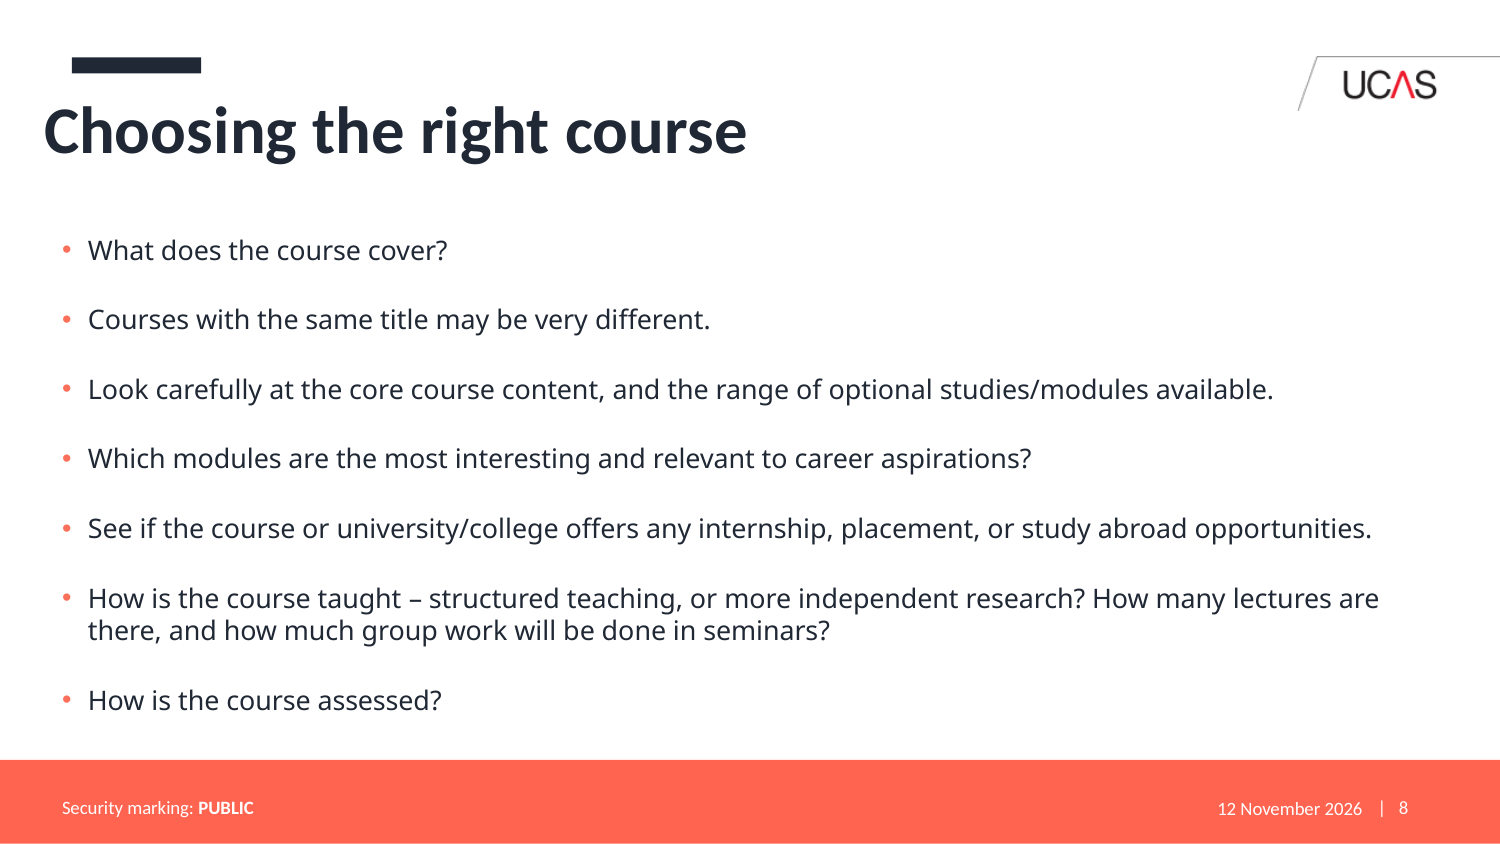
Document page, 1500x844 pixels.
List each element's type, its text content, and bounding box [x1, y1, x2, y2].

text_box 25 March 2021 [978, 788, 1363, 827]
text_box | 8 [1362, 788, 1453, 826]
list What does the course cover? Courses with the same title may be very different. Look carefully at the core course content, and the range of optional studies/modules available. Which modules are the most interesting and relevant to career aspirations? See if the course or university/college offers any internship, placement, or study abroad opportunities. How is the course taught – structured teaching, or more independent research? How many lectures are there, and how much group work will be done in seminars? How is the course assessed? [47, 225, 1397, 760]
text_box Security marking: PUBLIC [47, 788, 783, 826]
title Choosing the right course [29, 0, 1379, 176]
